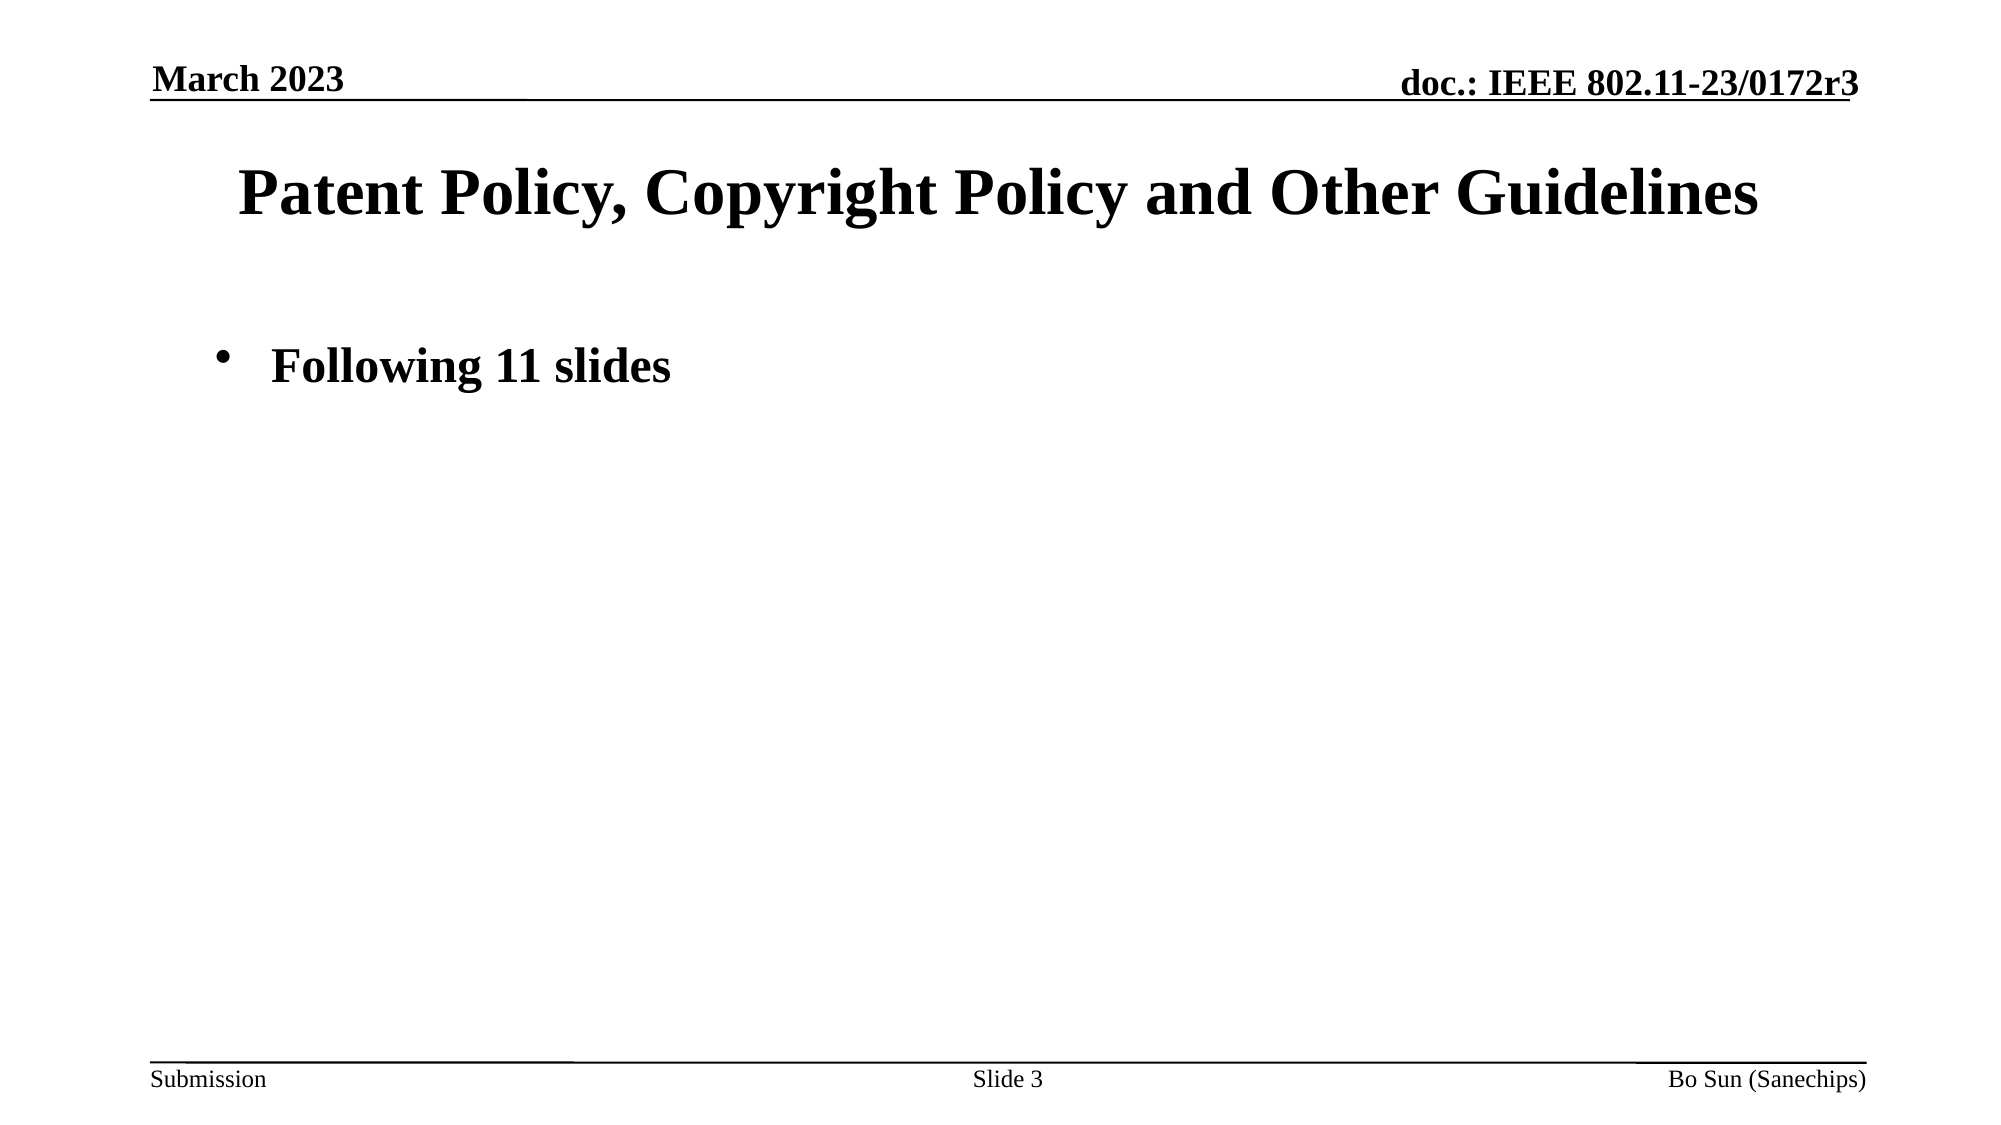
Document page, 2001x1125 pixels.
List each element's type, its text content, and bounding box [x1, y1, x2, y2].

text_box Patent Policy, Copyright Policy and Other Guidelines [200, 100, 1800, 276]
text_box Following 11 slides [200, 324, 1800, 1000]
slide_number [152, 54, 563, 100]
slide_number Slide 3 [949, 1061, 1067, 1123]
footer Bo Sun (Sanechips) [1169, 1061, 1867, 1093]
